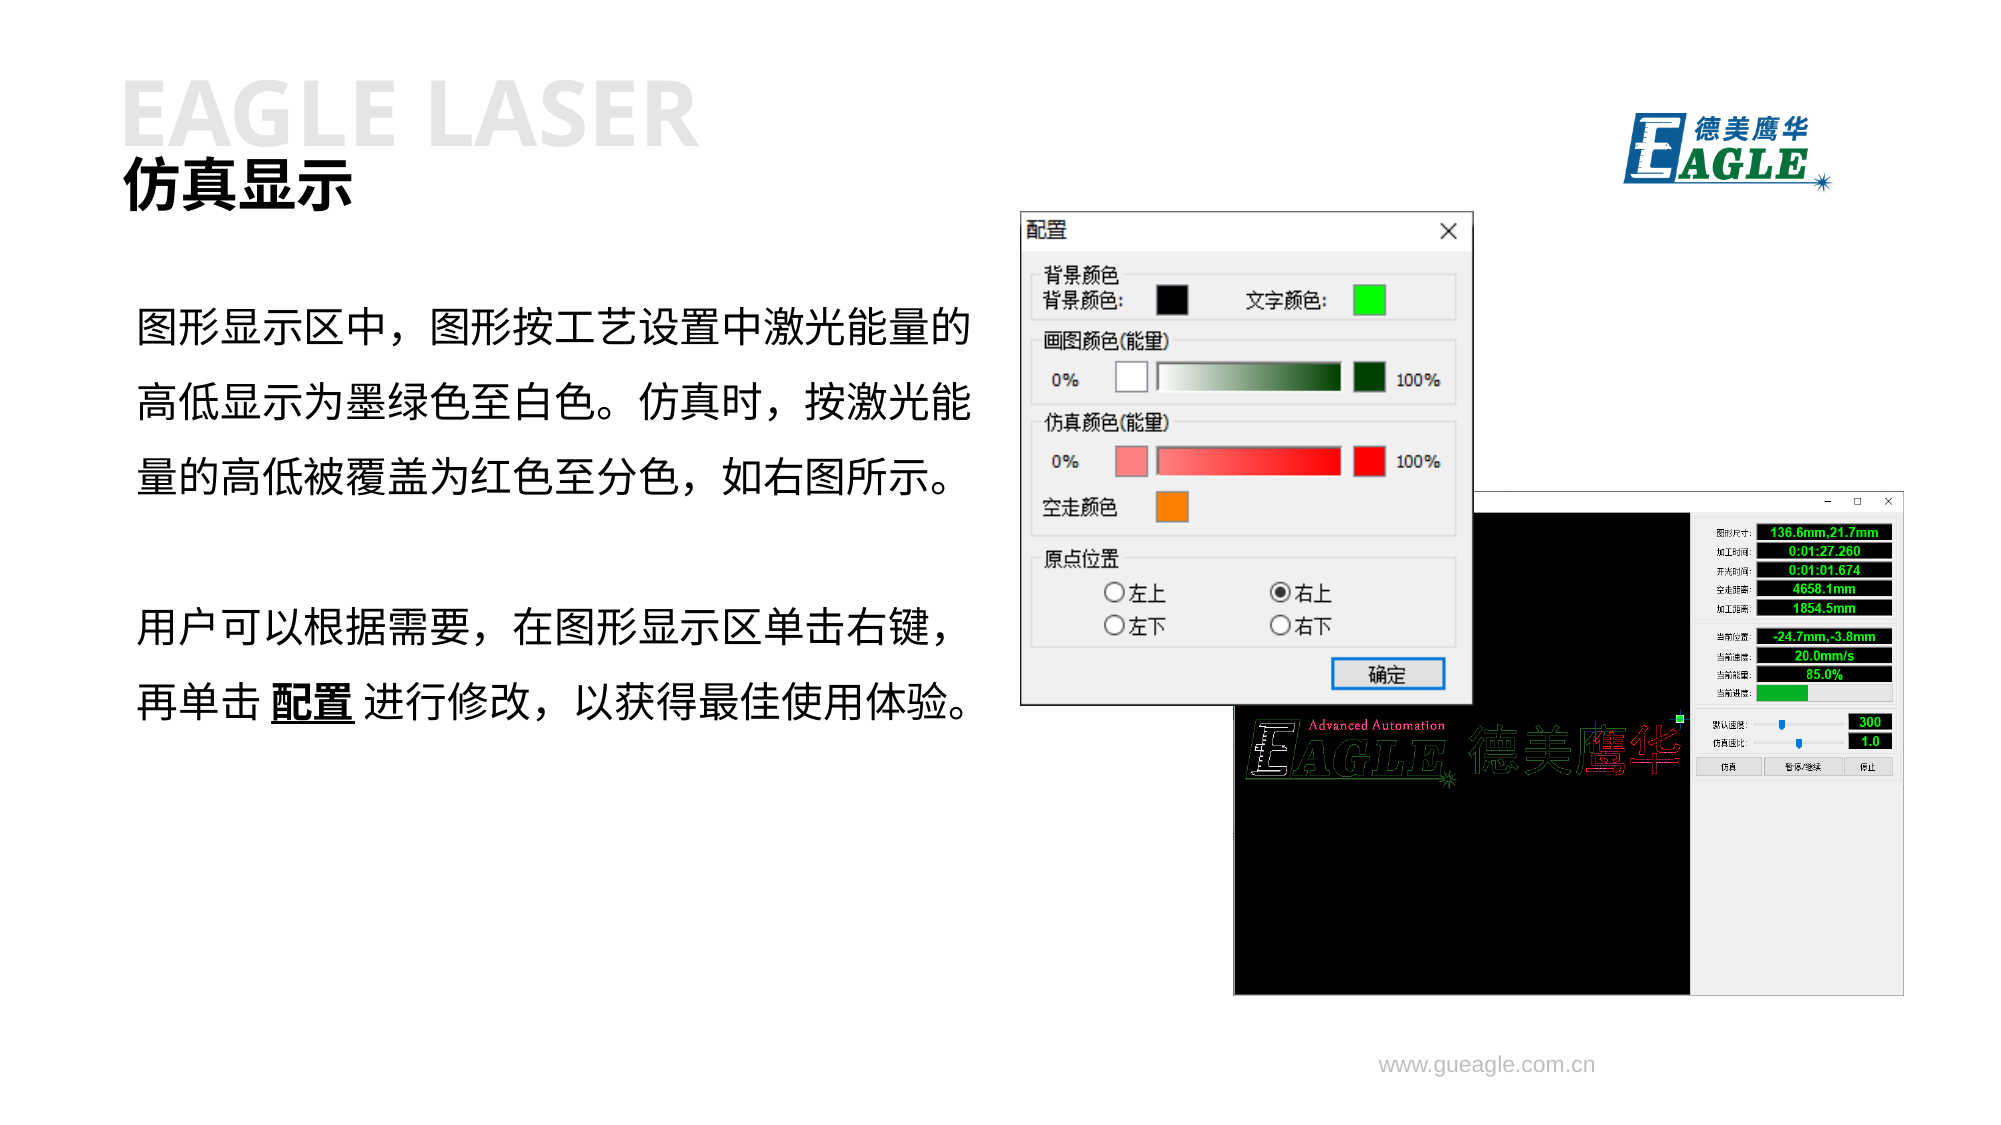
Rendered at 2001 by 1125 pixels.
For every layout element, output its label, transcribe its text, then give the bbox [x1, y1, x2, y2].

picture [1020, 211, 1904, 996]
picture [1623, 113, 1833, 193]
text_box EAGLE LASER [102, 47, 789, 173]
text_box www.gueagle.com.cn [1363, 1041, 1904, 1085]
text_box 仿真显示 [122, 142, 671, 225]
text_box 图形显示区中，图形按工艺设置中激光能量的高低显示为墨绿色至白色。仿真时，按激光能量的高低被覆盖为红色至分色，如右图所示。 用户可以根据需要，在图形显示区单击右键，再单击 配置 进行修改，以获得最佳使用体验。 [122, 268, 1021, 734]
